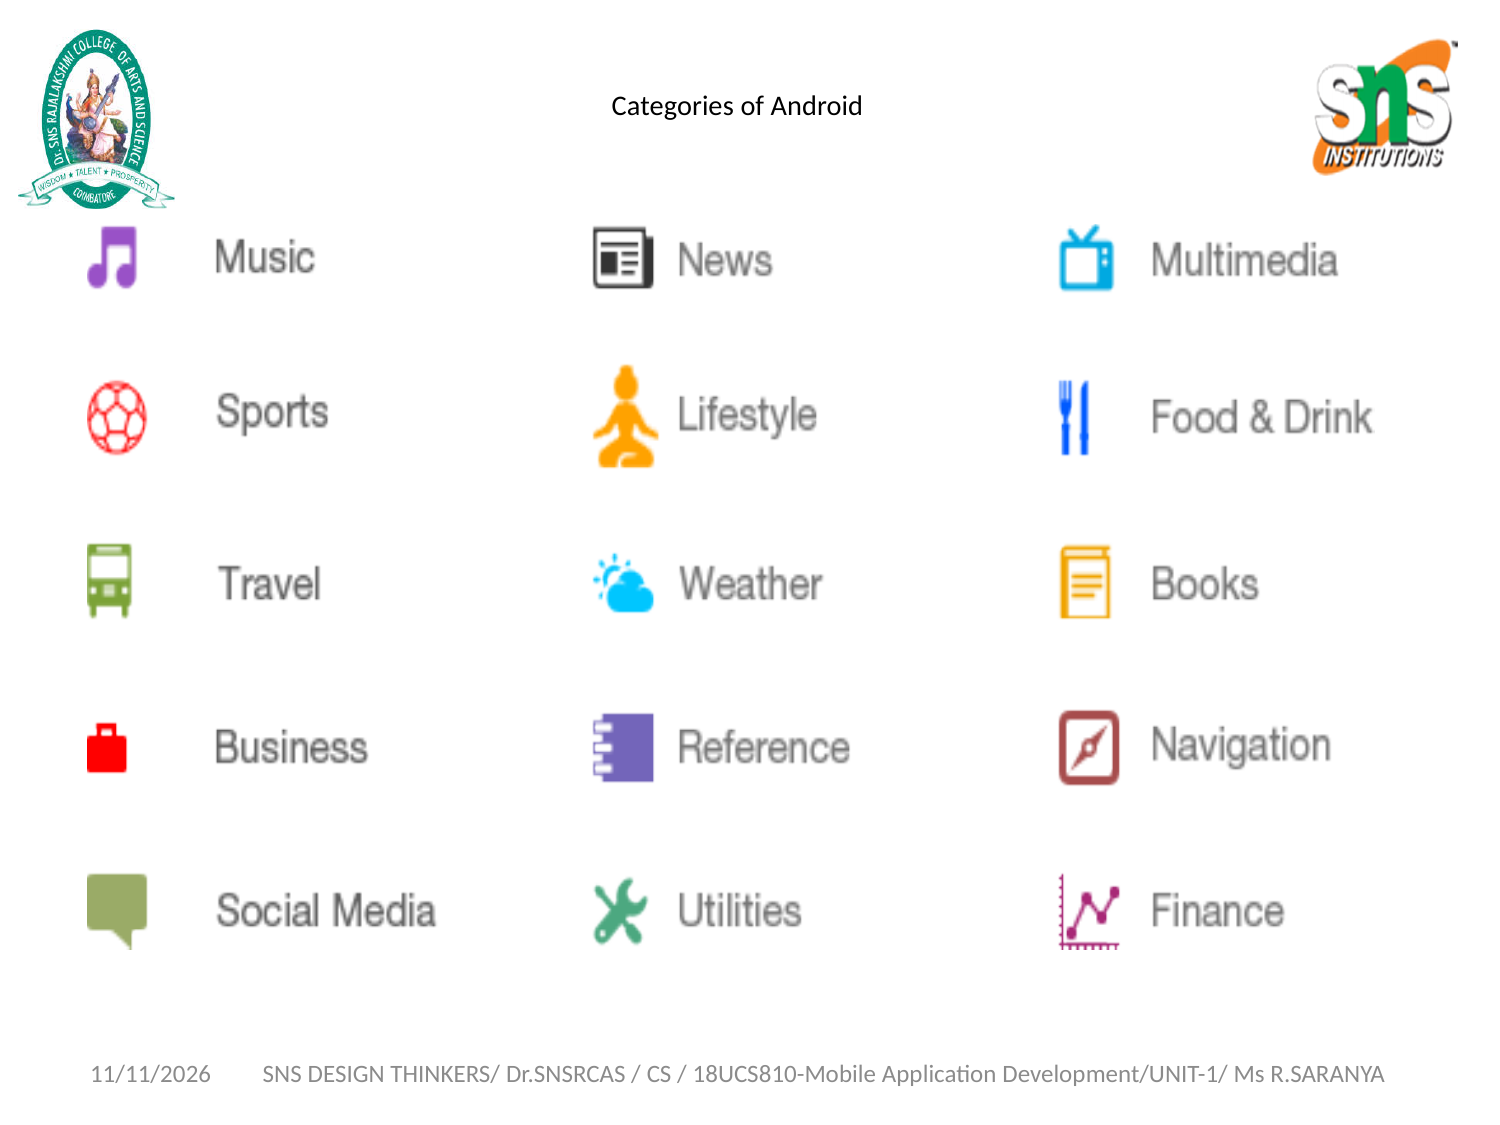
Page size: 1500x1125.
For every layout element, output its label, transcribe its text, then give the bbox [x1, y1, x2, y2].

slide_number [75, 1042, 237, 1103]
picture [1312, 37, 1459, 176]
footer SNS DESIGN THINKERS/ Dr.SNSRCAS / CS / 18UCS810-Mobile Application Development/UNIT-1/ Ms R.SARANYA [237, 1042, 1413, 1103]
title Categories of Android [237, 45, 1238, 163]
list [87, 224, 1376, 951]
picture [18, 29, 176, 209]
